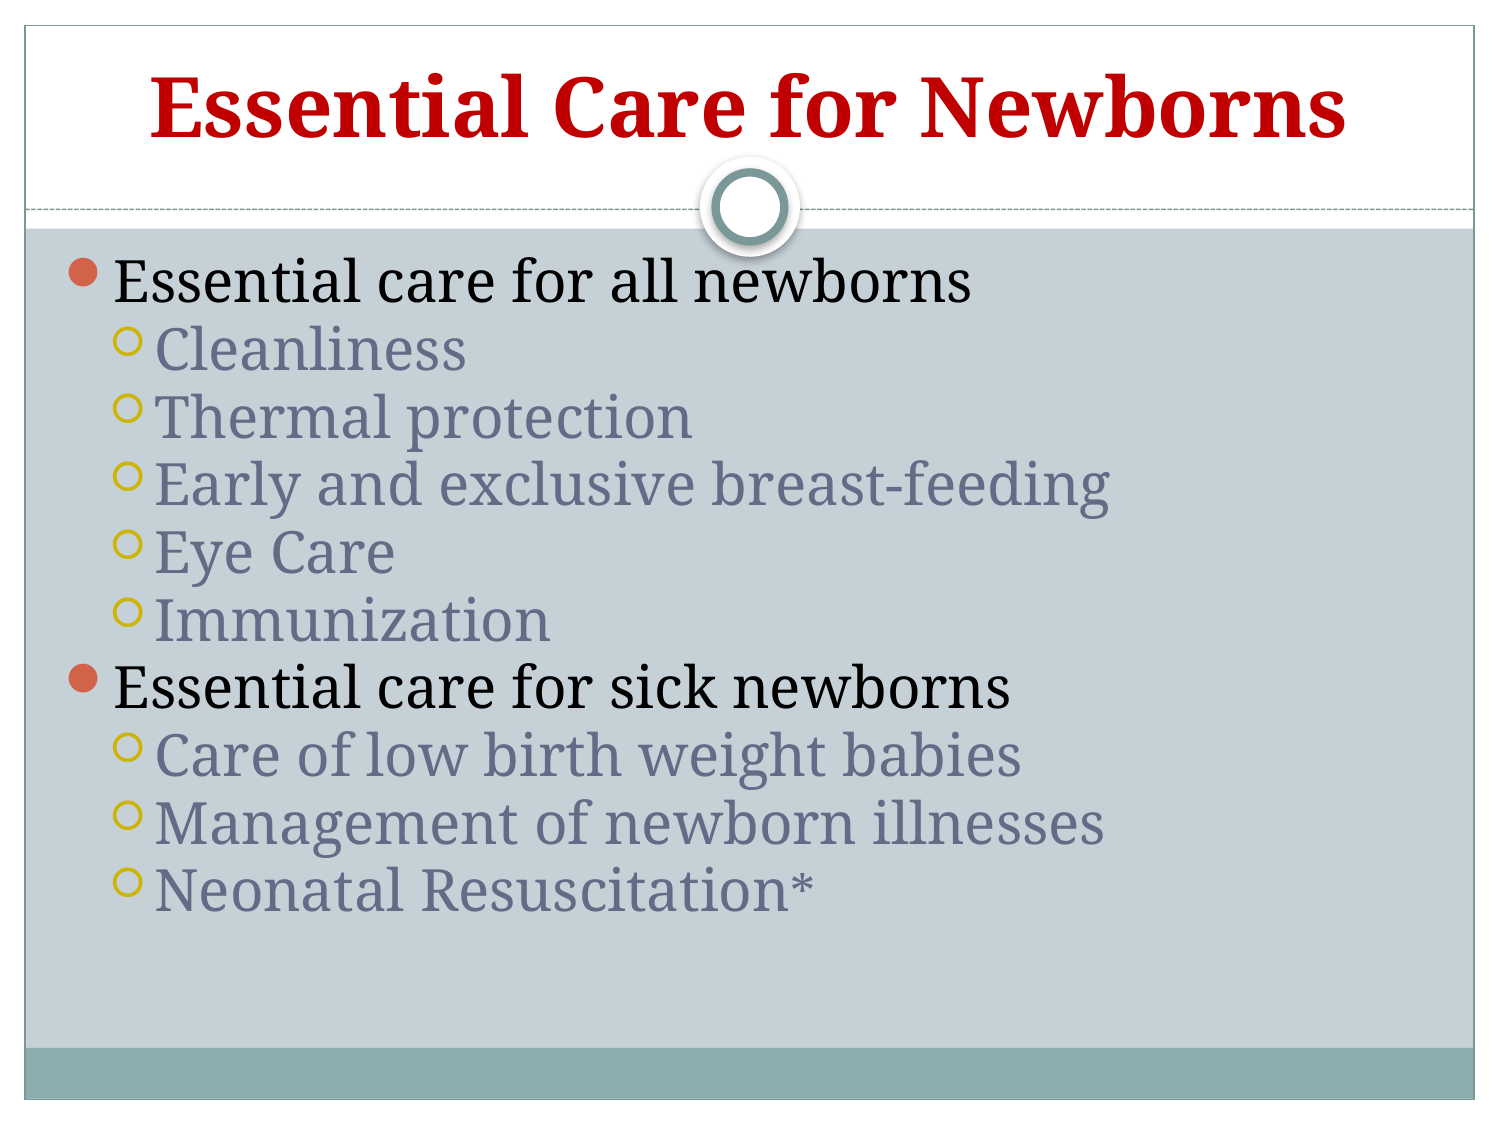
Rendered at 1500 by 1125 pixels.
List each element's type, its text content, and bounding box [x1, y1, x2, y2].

title Essential Care for Newborns [49, 37, 1450, 163]
list Essential care for all newborns Cleanliness Thermal protection Early and exclusive breast-feeding Eye Care Immunization Essential care for sick newborns Care of low birth weight babies Management of newborn illnesses Neonatal Resuscitation* [49, 250, 1445, 1001]
